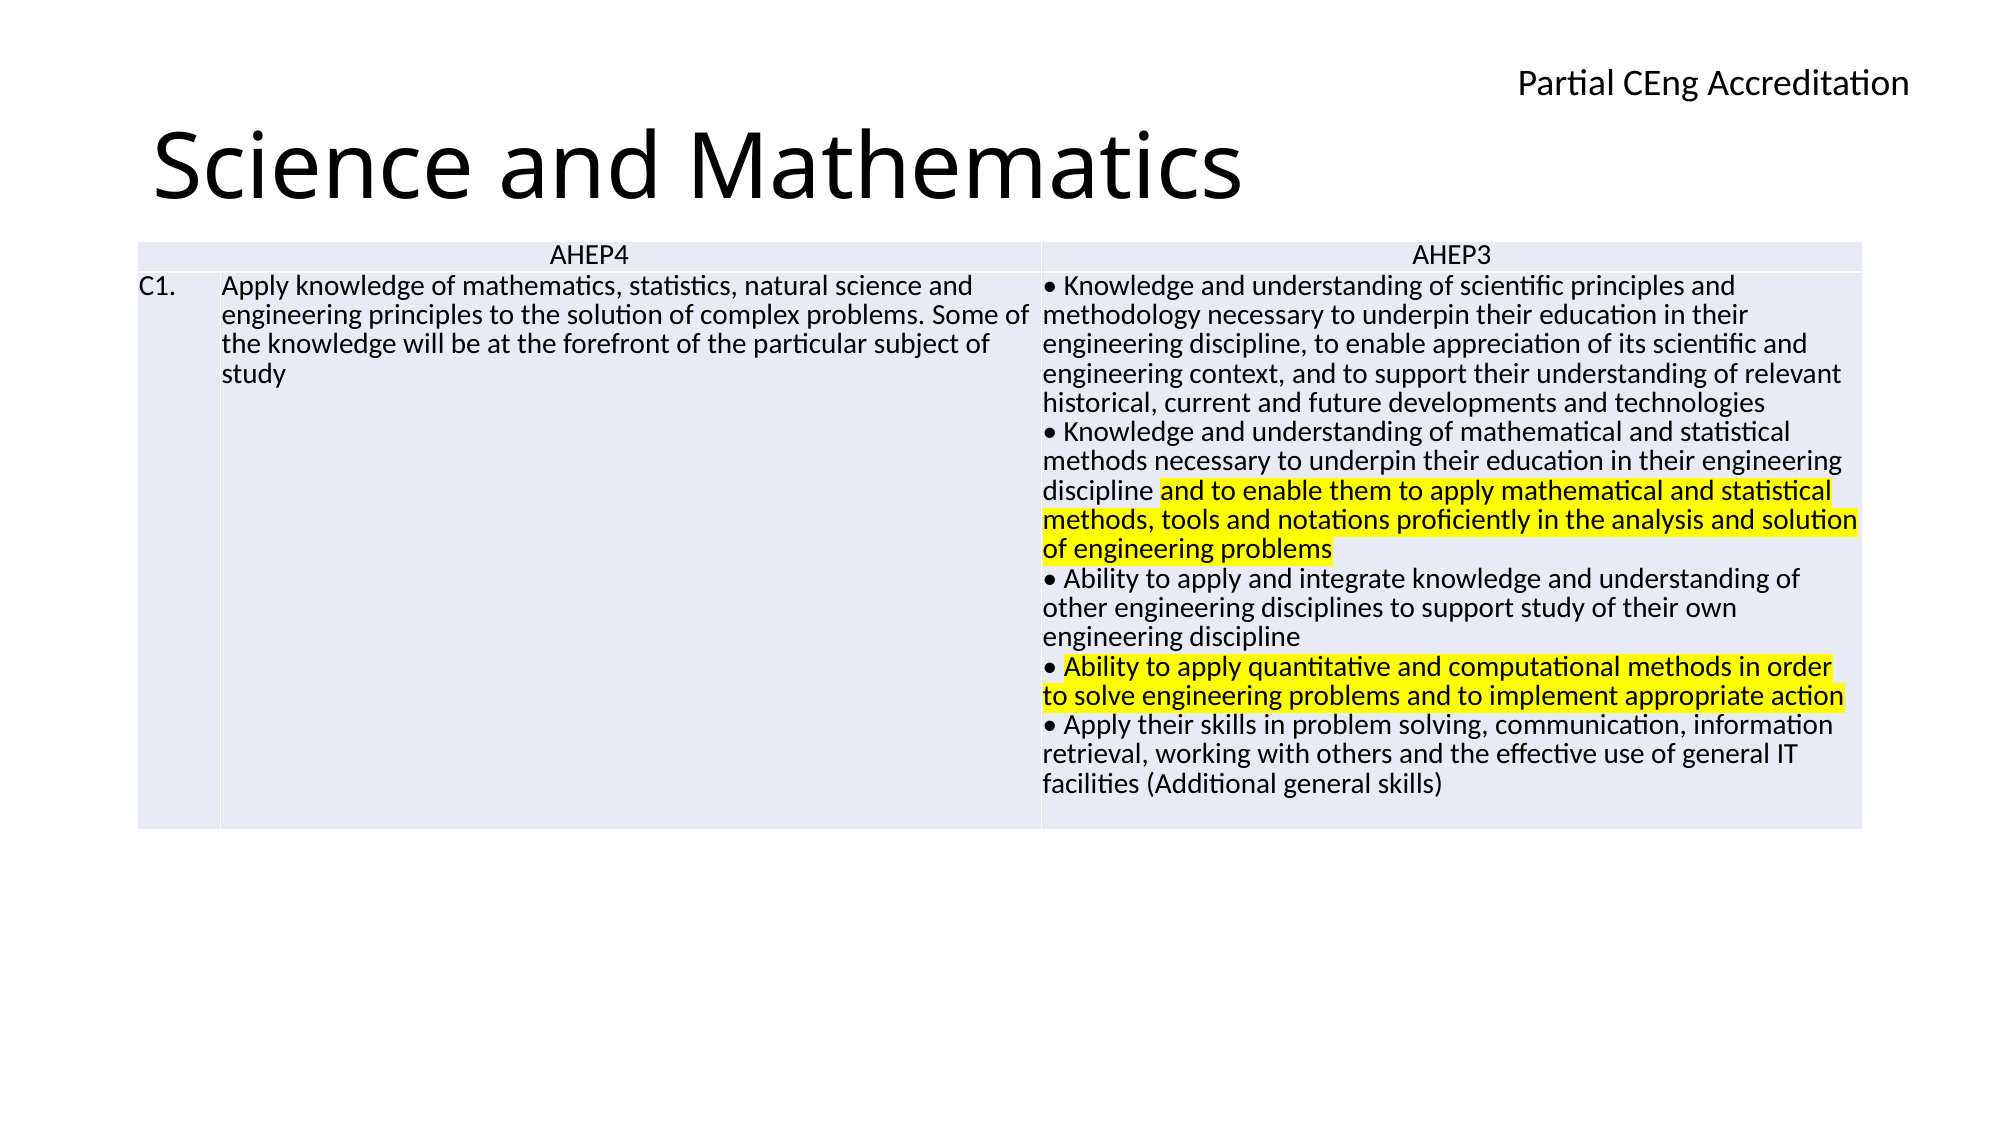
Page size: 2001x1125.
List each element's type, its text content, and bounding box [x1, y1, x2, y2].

table_cell Apply knowledge of mathematics, statistics, natural science and engineering principles to the solution of complex problems. Some of the knowledge will be at the forefront of the particular subject of study [221, 273, 1041, 829]
table_cell C1. [138, 273, 220, 829]
text_box Partial CEng Accreditation [1503, 51, 1970, 111]
table_header AHEP4 [138, 242, 1041, 271]
table_header AHEP3 [1042, 242, 1862, 271]
title Science and Mathematics [137, 59, 1863, 240]
table_cell • Knowledge and understanding of scientific principles and methodology necessary to underpin their education in their engineering discipline, to enable appreciation of its scientific and engineering context, and to support their understanding of relevant historical, current and future developments and technologies • Knowledge and understanding of mathematical and statistical methods necessary to underpin their education in their engineering discipline and to enable them to apply mathematical and statistical methods, tools and notations proficiently in the analysis and solution of engineering problems • Ability to apply and integrate knowledge and understanding of other engineering disciplines to support study of their own engineering discipline • Ability to apply quantitative and computational methods in order to solve engineering problems and to implement appropriate action • Apply their skills in problem solving, communication, information retrieval, working with others and the effective use of general IT facilities (Additional general skills) [1042, 273, 1862, 829]
